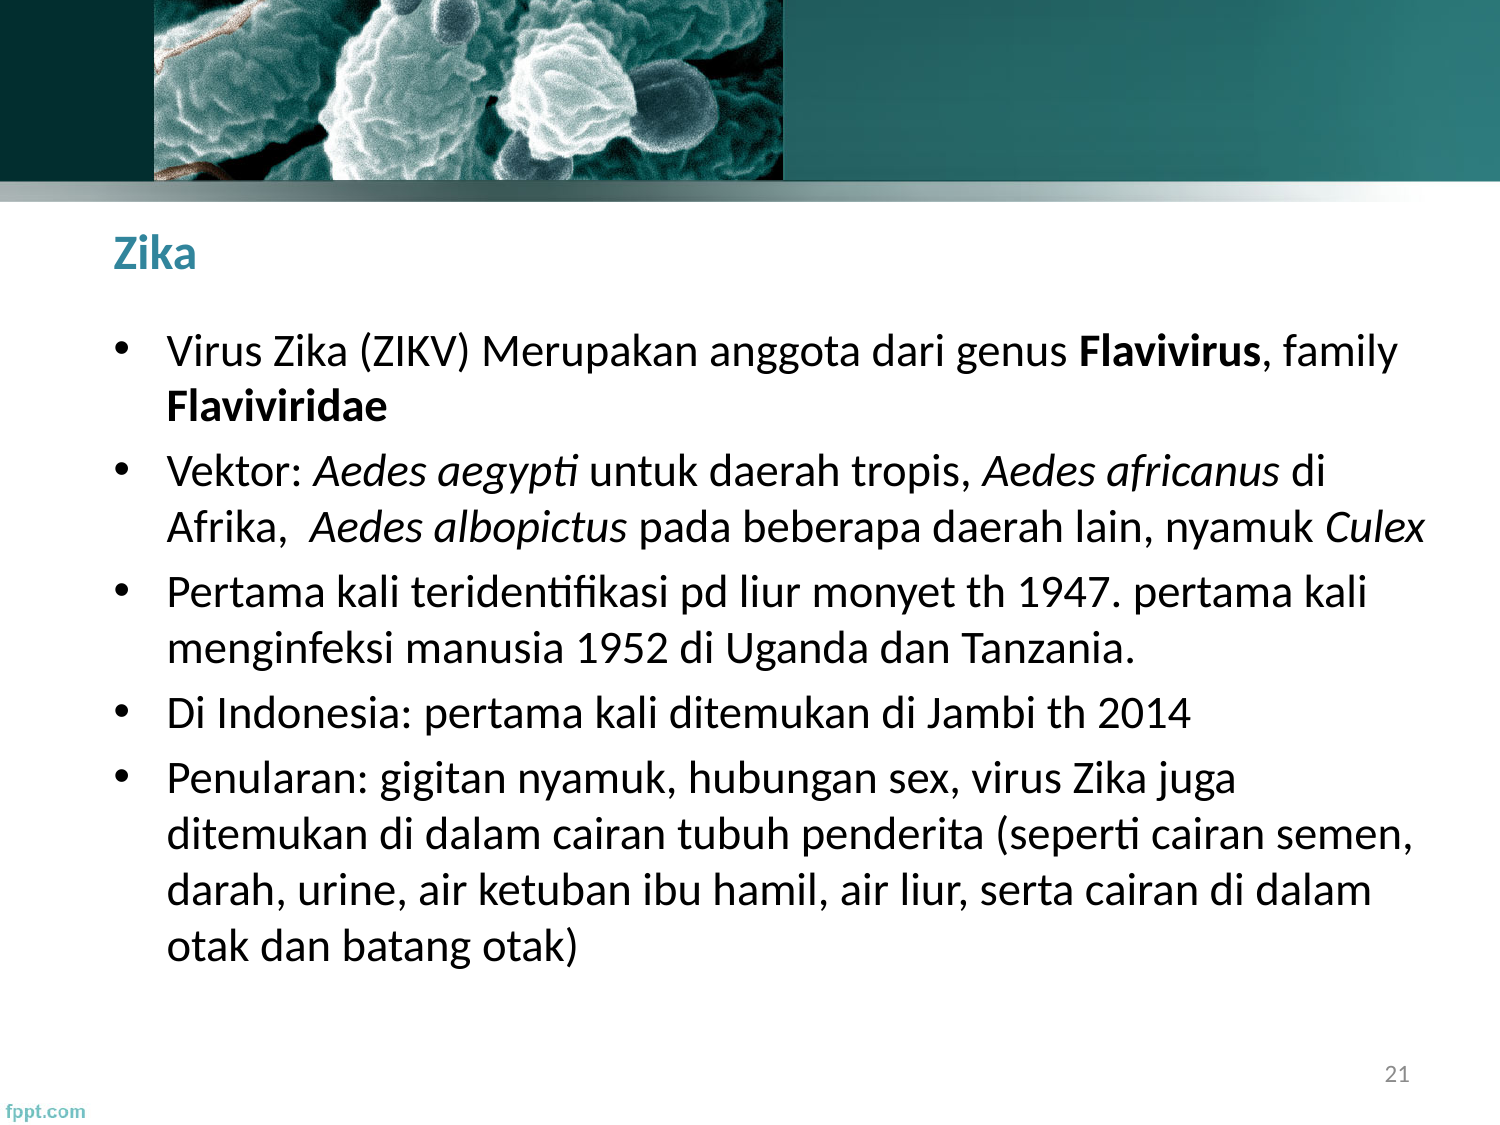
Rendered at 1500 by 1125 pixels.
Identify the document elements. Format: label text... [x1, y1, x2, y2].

slide_number 21 [1074, 1042, 1425, 1103]
title Zika [98, 211, 1452, 287]
list Virus Zika (ZIKV) Merupakan anggota dari genus Flavivirus, family Flaviviridae Vektor: Aedes aegypti untuk daerah tropis, Aedes africanus di Afrika, Aedes albopictus pada beberapa daerah lain, nyamuk Culex Pertama kali teridentifikasi pd liur monyet th 1947. pertama kali menginfeksi manusia 1952 di Uganda dan Tanzania. Di Indonesia: pertama kali ditemukan di Jambi th 2014 Penularan: gigitan nyamuk, hubungan sex, virus Zika juga ditemukan di dalam cairan tubuh penderita (seperti cairan semen, darah, urine, air ketuban ibu hamil, air liur, serta cairan di dalam otak dan batang otak) [98, 311, 1452, 1039]
picture [0, 0, 1500, 1125]
